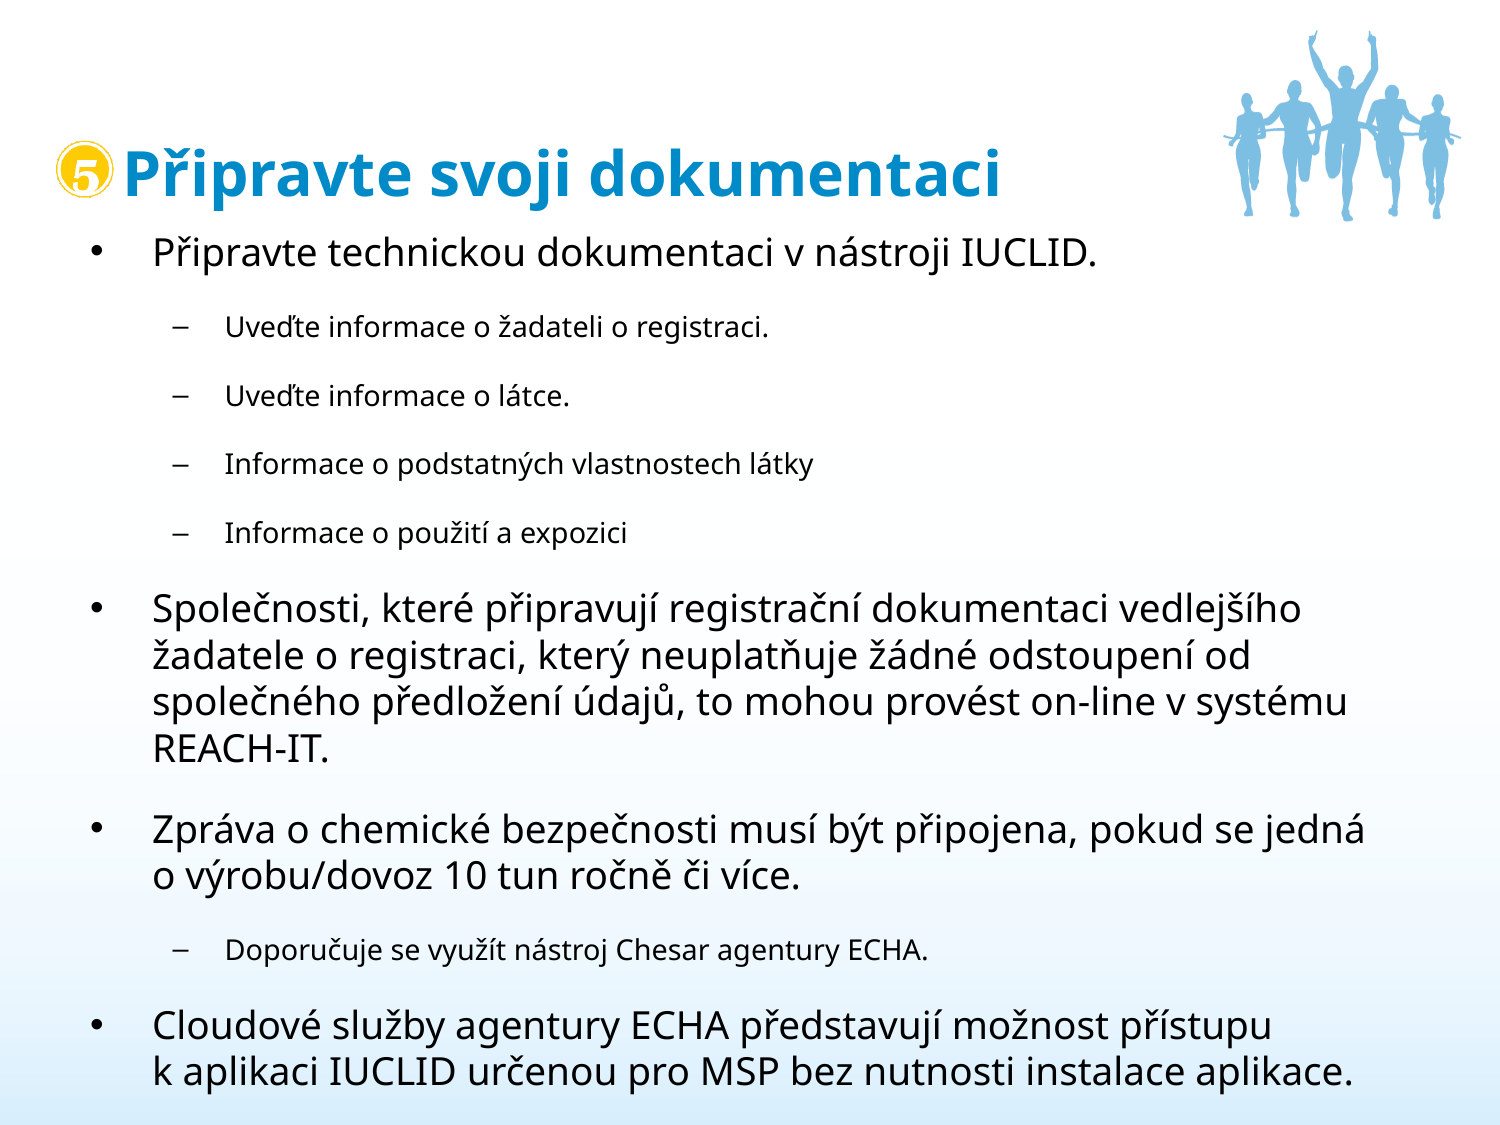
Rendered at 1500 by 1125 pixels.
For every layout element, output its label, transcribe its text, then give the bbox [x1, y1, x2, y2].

list Připravte technickou dokumentaci v nástroji IUCLID. Uveďte informace o žadateli o registraci. Uveďte informace o látce. Informace o podstatných vlastnostech látky Informace o použití a expozici Společnosti, které připravují registrační dokumentaci vedlejšího žadatele o registraci, který neuplatňuje žádné odstoupení od společného předložení údajů, to mohou provést on-line v systému REACH-IT. Zpráva o chemické bezpečnosti musí být připojena, pokud se jedná o výrobu/dovoz 10 tun ročně či více. Doporučuje se využít nástroj Chesar agentury ECHA. Cloudové služby agentury ECHA představují možnost přístupu k aplikaci IUCLID určenou pro MSP bez nutnosti instalace aplikace. [75, 219, 1425, 1103]
title Připravte svoji dokumentaci [75, 78, 1425, 219]
picture [0, 0, 1500, 1125]
